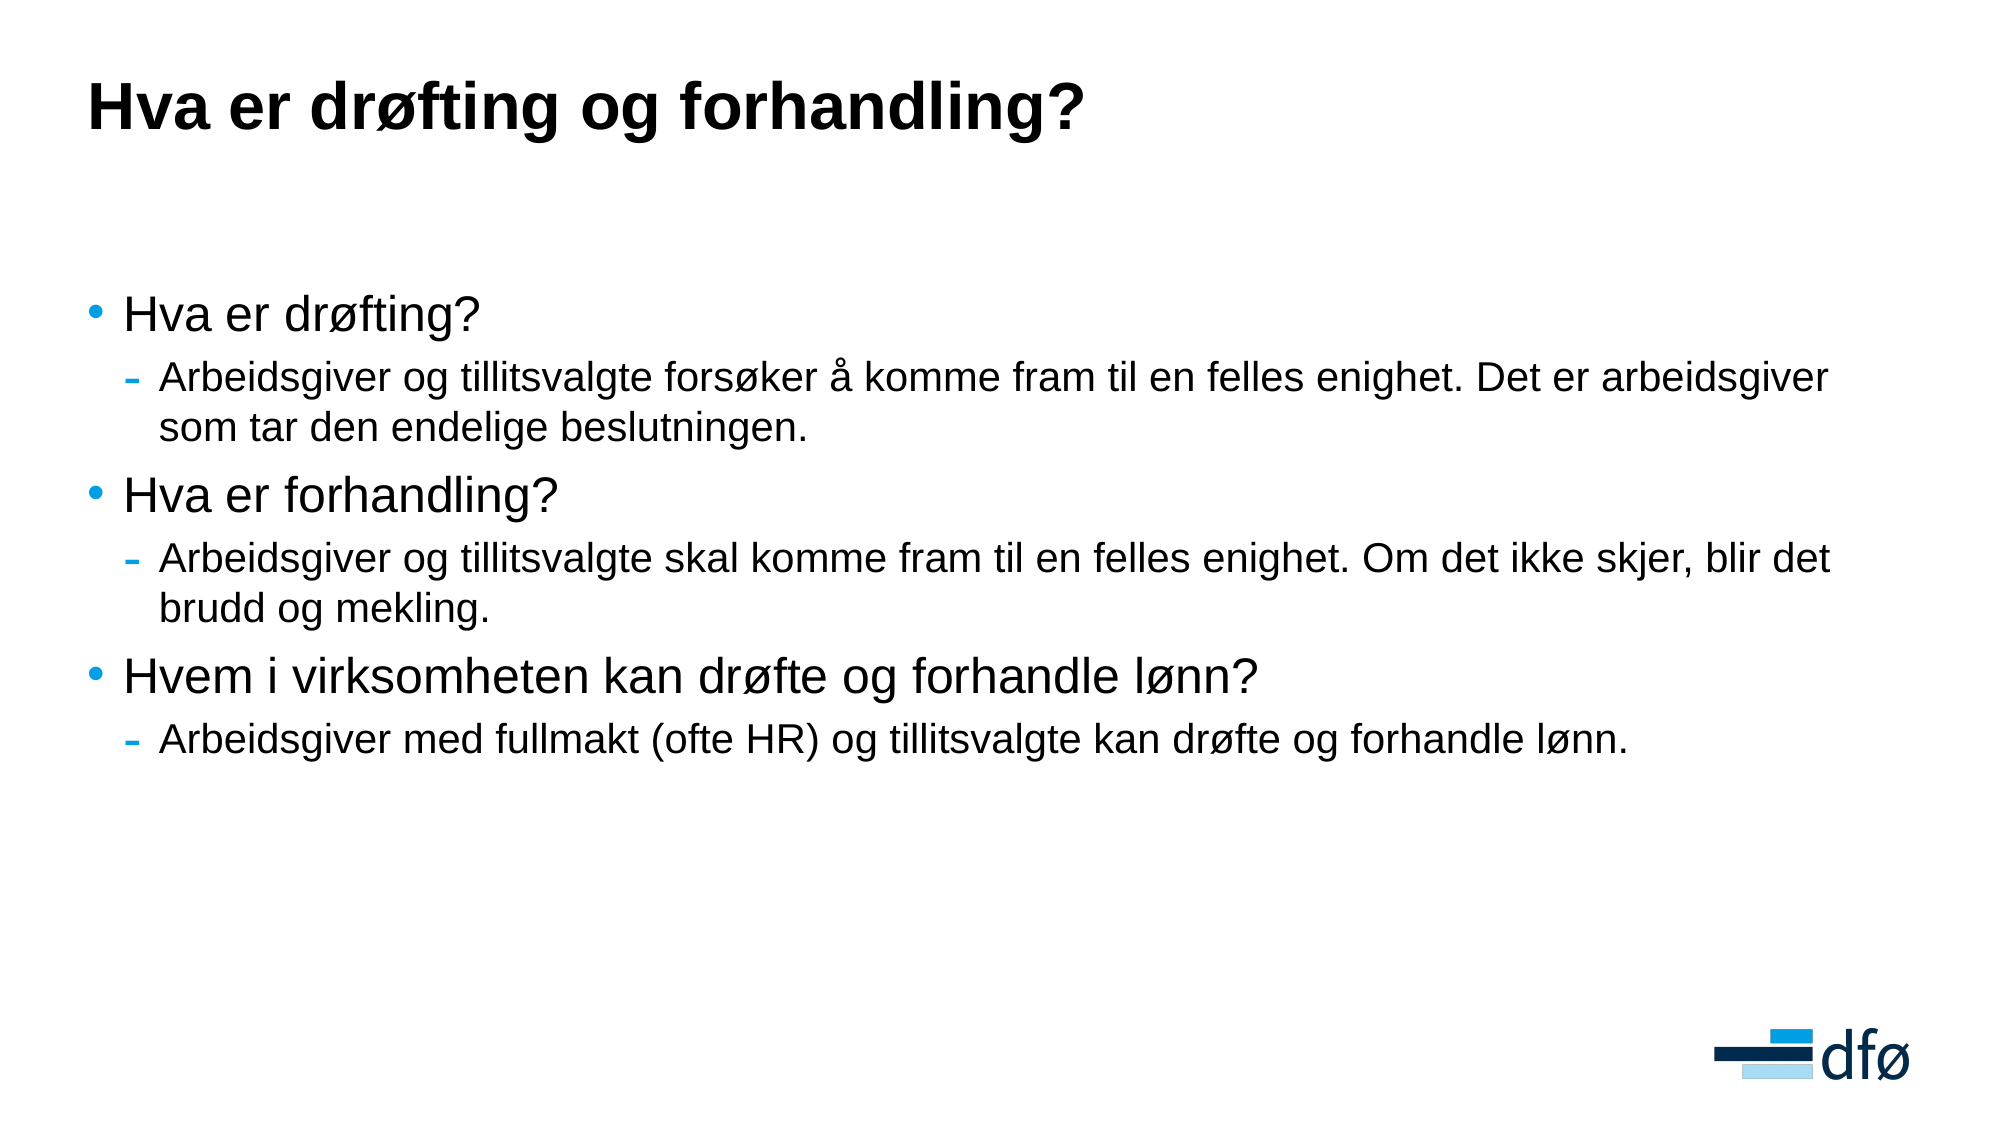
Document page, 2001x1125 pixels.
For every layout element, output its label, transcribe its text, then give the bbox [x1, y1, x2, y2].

picture [1714, 1028, 1918, 1085]
title Hva er drøfting og forhandling? [87, 72, 1910, 188]
list Hva er drøfting? Arbeidsgiver og tillitsvalgte forsøker å komme fram til en felles enighet. Det er arbeidsgiver som tar den endelige beslutningen. Hva er forhandling? Arbeidsgiver og tillitsvalgte skal komme fram til en felles enighet. Om det ikke skjer, blir det brudd og mekling. Hvem i virksomheten kan drøfte og forhandle lønn? Arbeidsgiver med fullmakt (ofte HR) og tillitsvalgte kan drøfte og forhandle lønn. [87, 281, 1910, 976]
